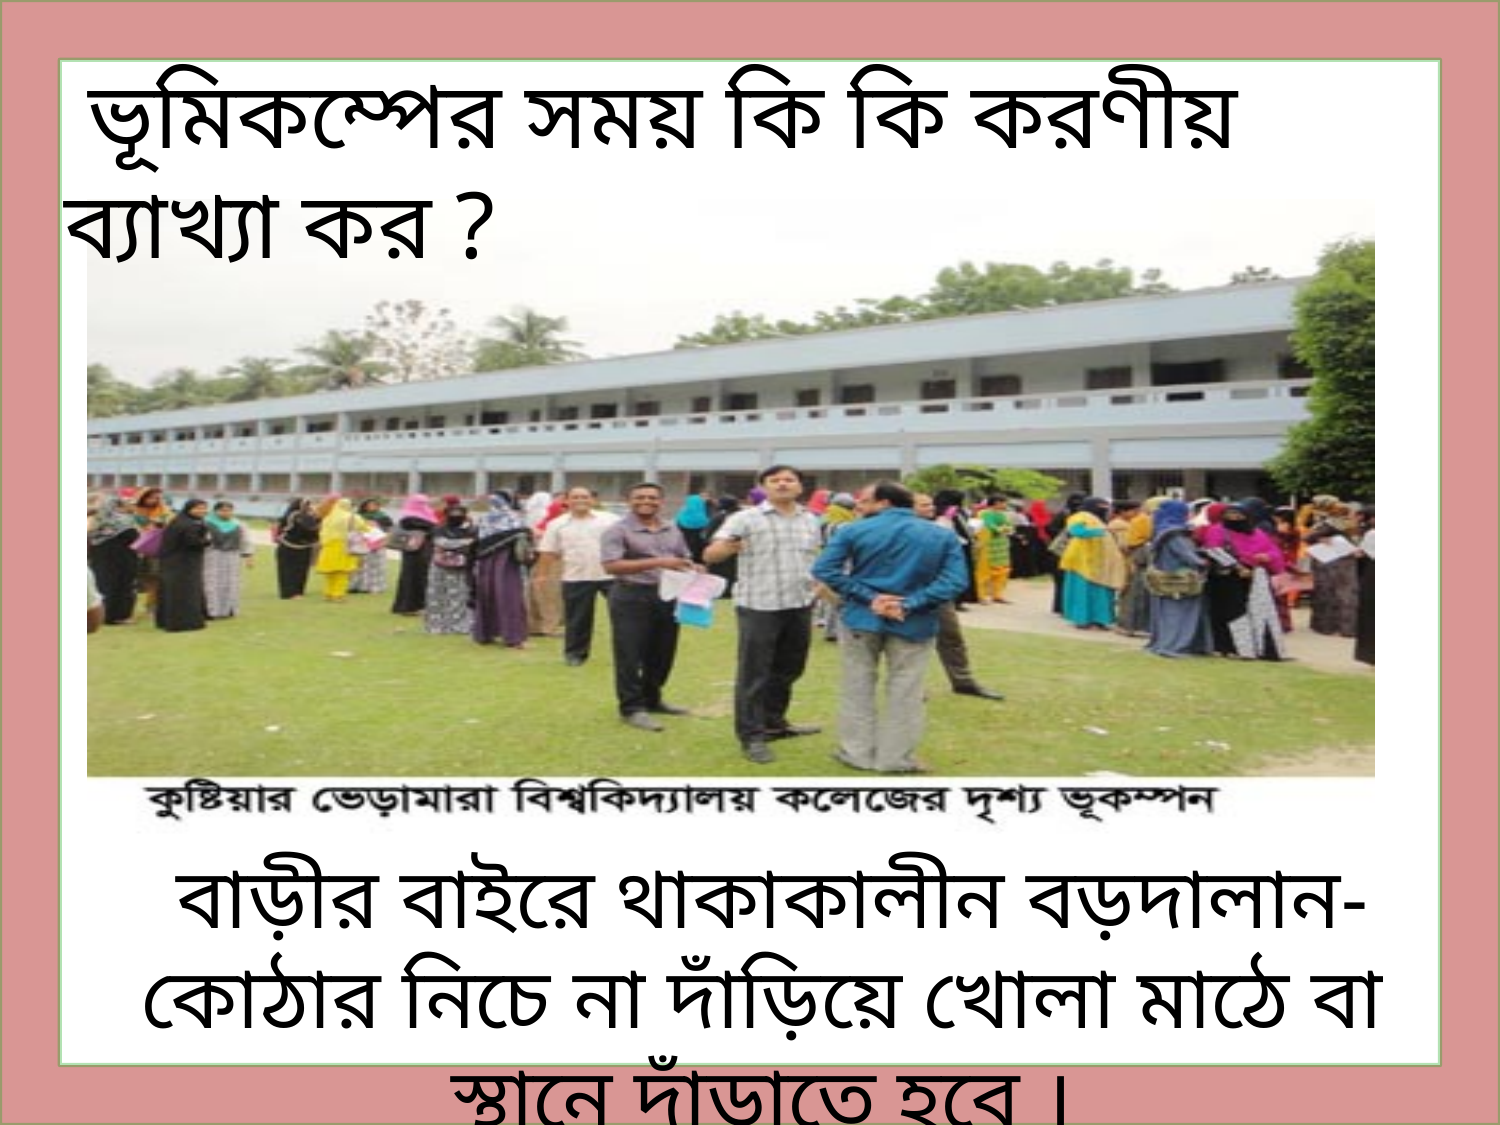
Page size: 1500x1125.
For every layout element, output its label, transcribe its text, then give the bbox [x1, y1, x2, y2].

picture [87, 199, 1376, 836]
text_box বাড়ীর বাইরে থাকাকালীন বড়দালান-কোঠার নিচে না দাঁড়িয়ে খোলা মাঠে বা স্থানে দাঁড়াতে হবে । [99, 837, 1425, 1125]
text_box ভূমিকম্পের সময় কি কি করণীয় ব্যাখ্যা কর ? [49, 49, 1413, 285]
text_box [0, 0, 1500, 1125]
